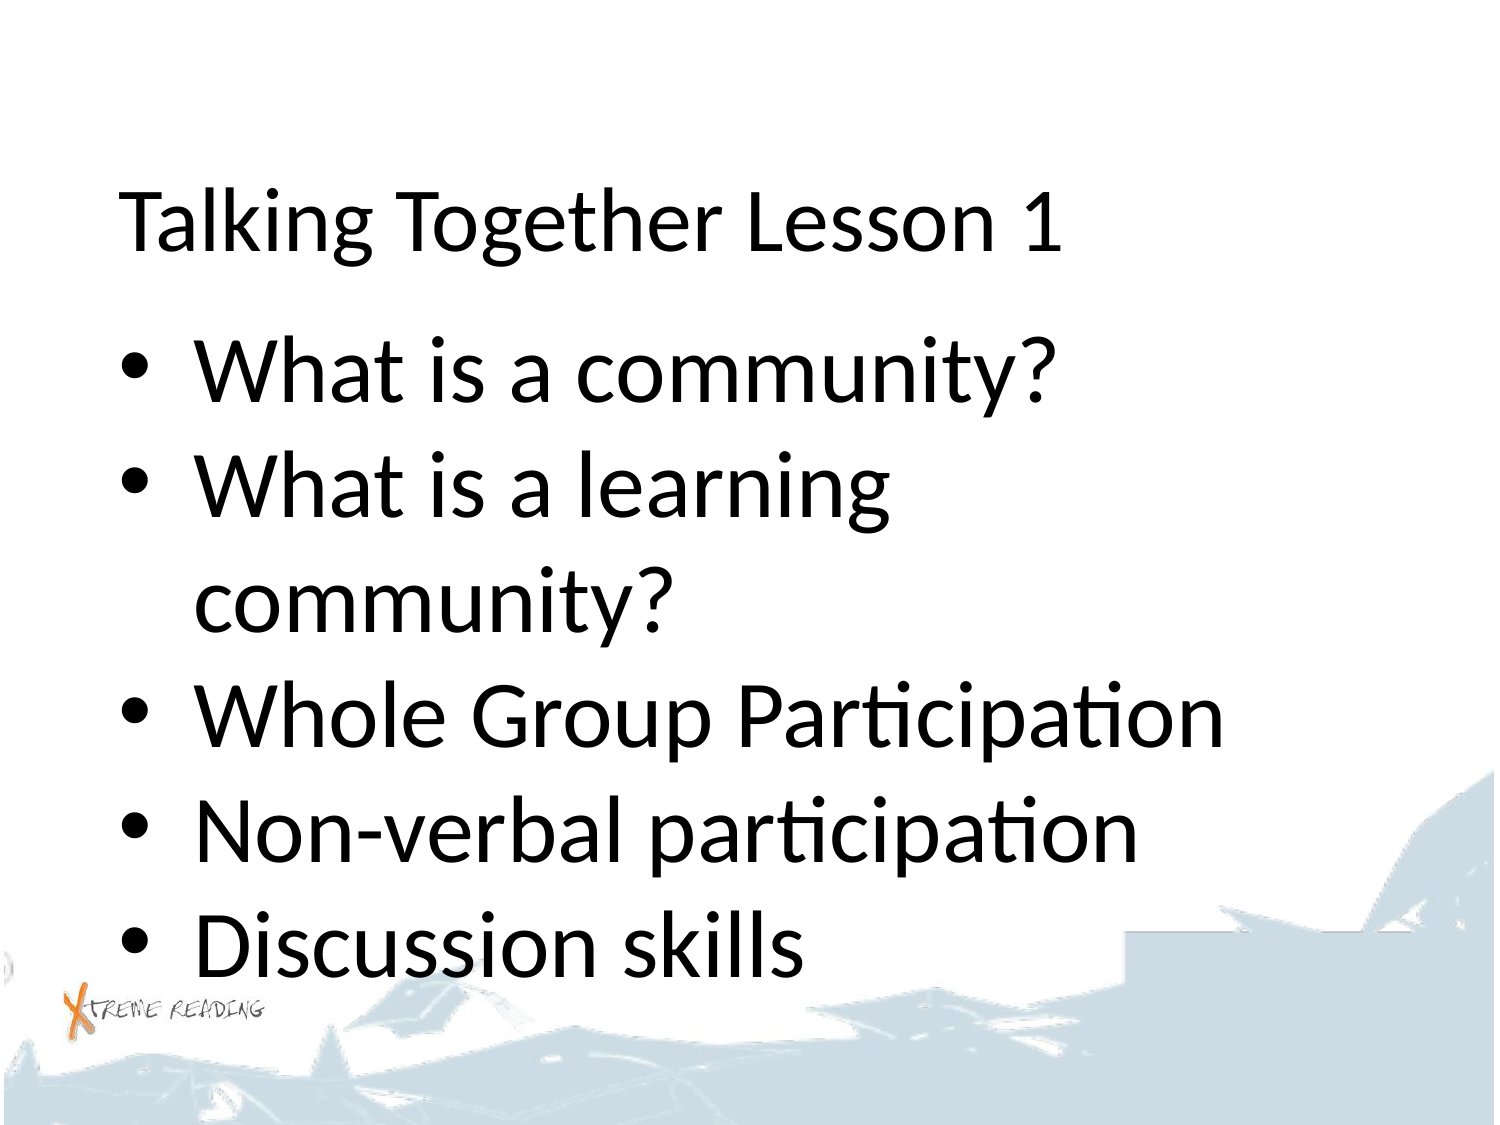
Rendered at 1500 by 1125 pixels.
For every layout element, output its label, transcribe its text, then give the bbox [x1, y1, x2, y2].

picture [4, 0, 1494, 1125]
list What is a community? What is a learning community? Whole Group Participation Non-verbal participation Discussion skills [103, 299, 1397, 1014]
title Talking Together Lesson 1 [103, 59, 1397, 278]
